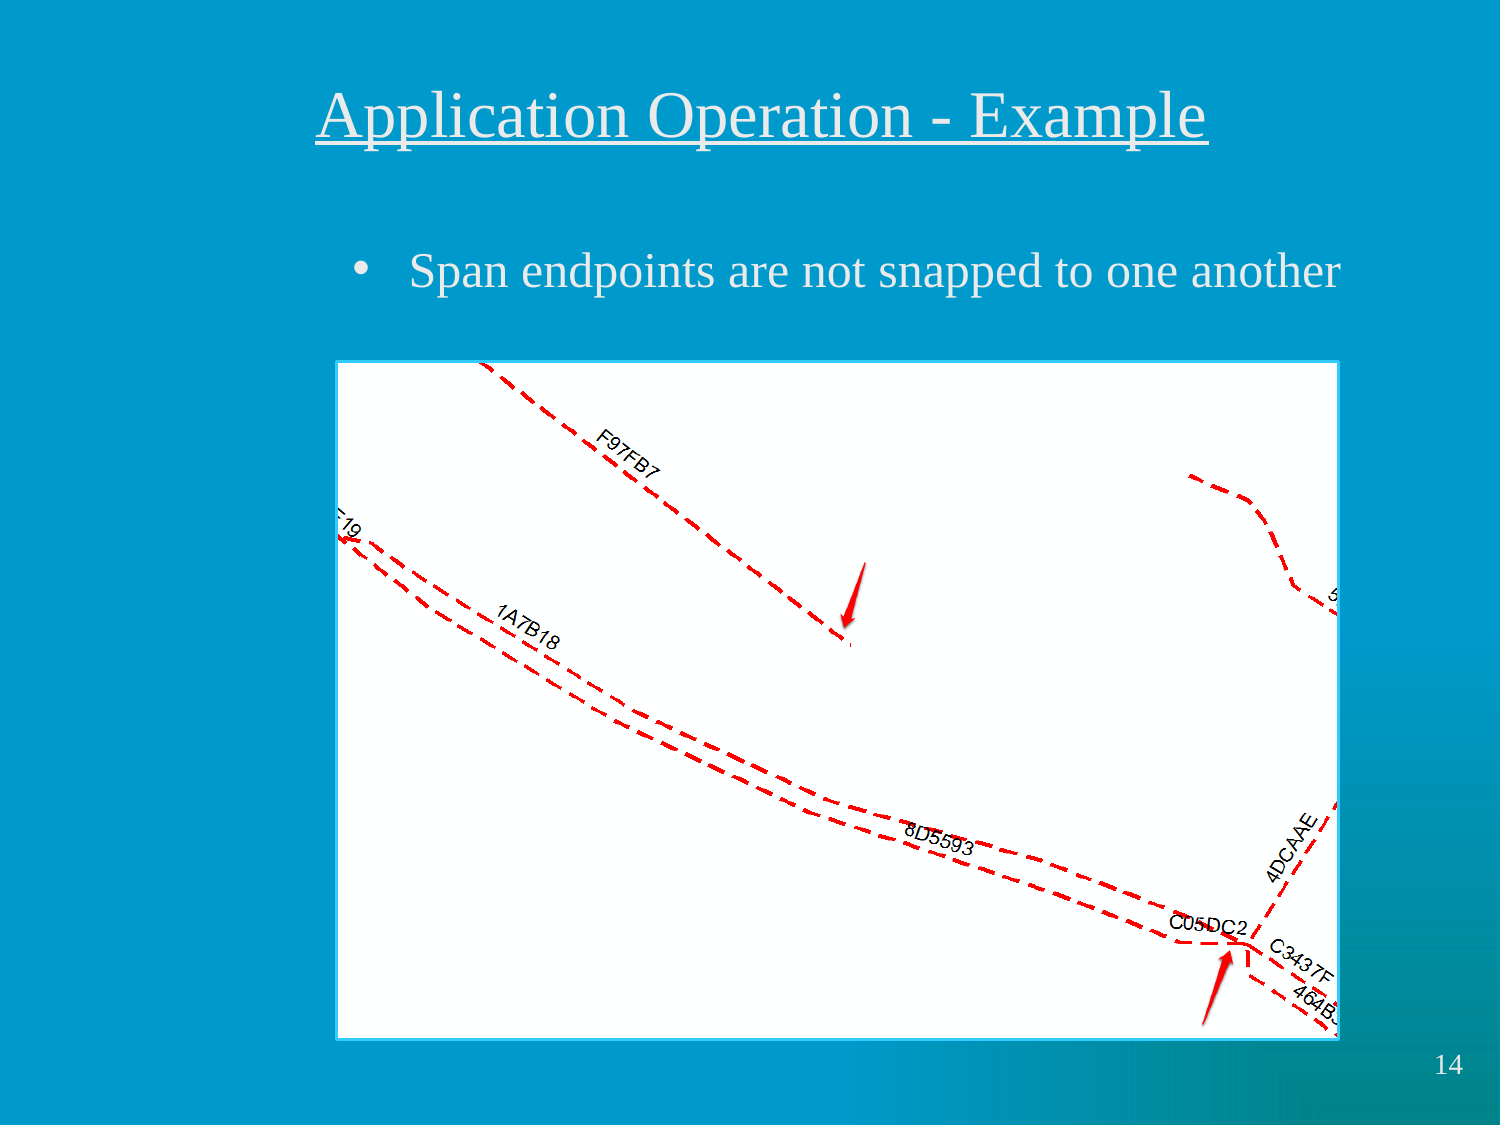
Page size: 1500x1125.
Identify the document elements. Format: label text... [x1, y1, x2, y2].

picture [337, 362, 1338, 1039]
text_box Span endpoints are not snapped to one another [337, 199, 1375, 305]
slide_number 14 [1166, 1025, 1479, 1100]
list Application Operation - Example [300, 63, 1450, 163]
